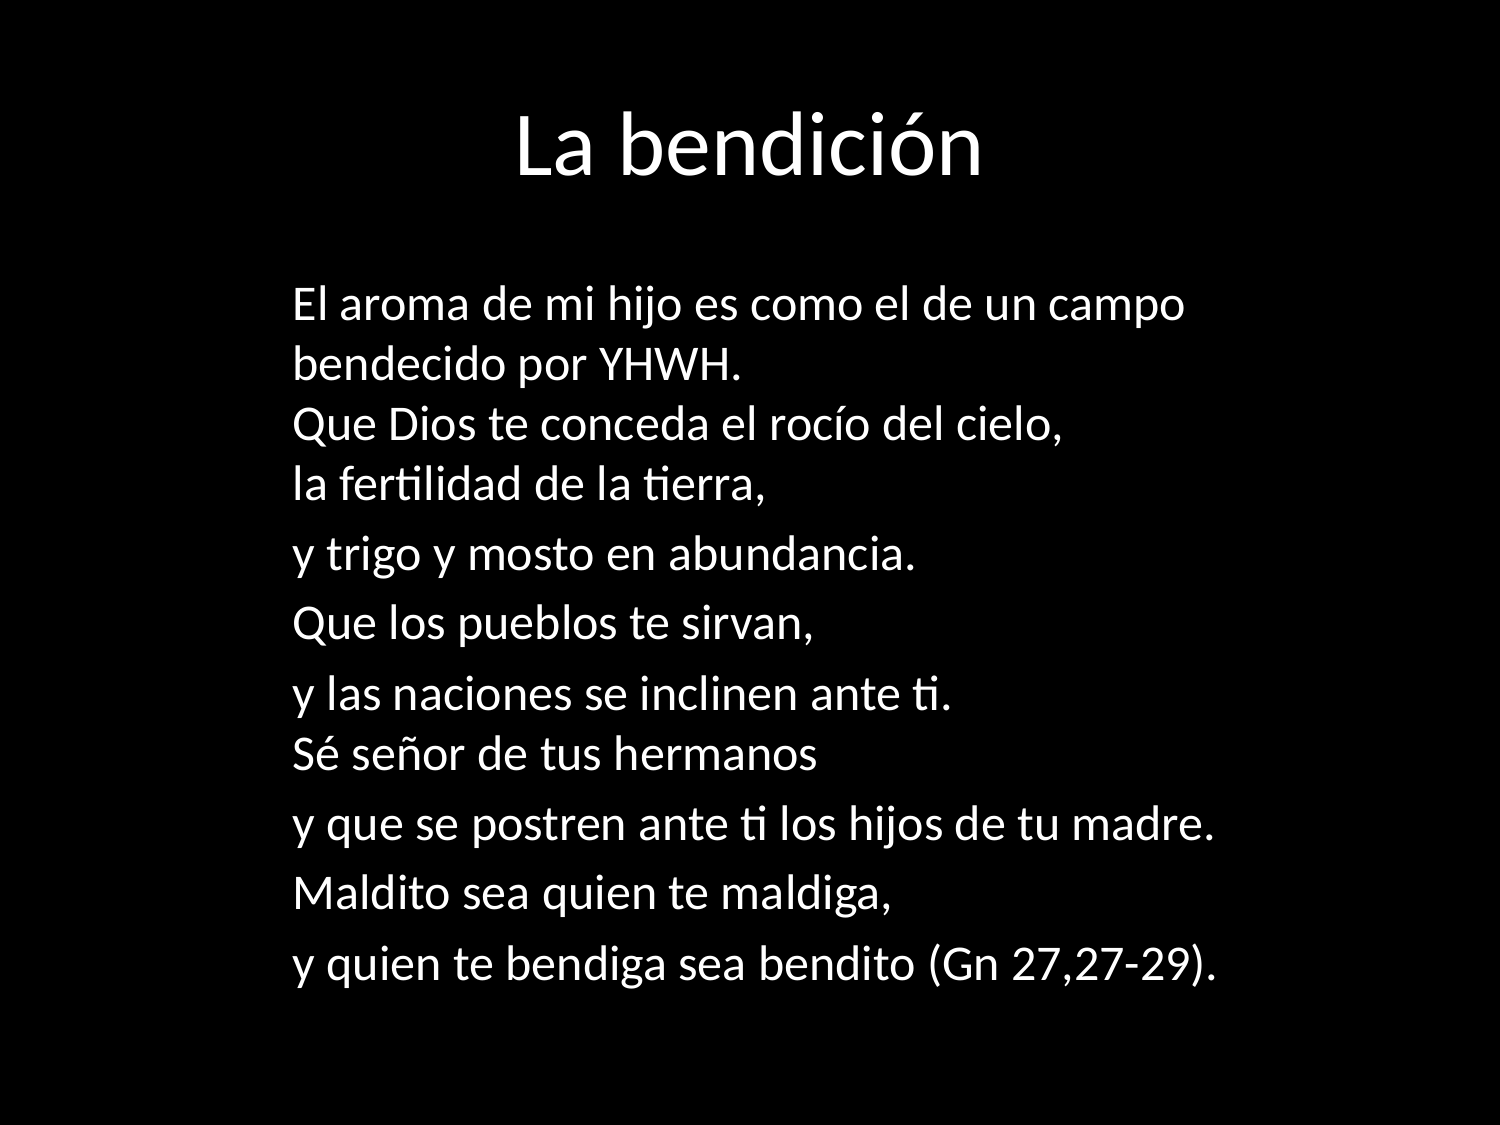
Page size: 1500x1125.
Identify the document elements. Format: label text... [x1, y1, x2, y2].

title La bendición [75, 45, 1425, 233]
list El aroma de mi hijo es como el de un campo bendecido por YHWH. Que Dios te conceda el rocío del cielo, la fertilidad de la tierra, y trigo y mosto en abundancia. Que los pueblos te sirvan, y las naciones se inclinen ante ti. Sé señor de tus hermanos y que se postren ante ti los hijos de tu madre. Maldito sea quien te maldiga, y quien te bendiga sea bendito (Gn 27,27-29). [277, 262, 1425, 1005]
